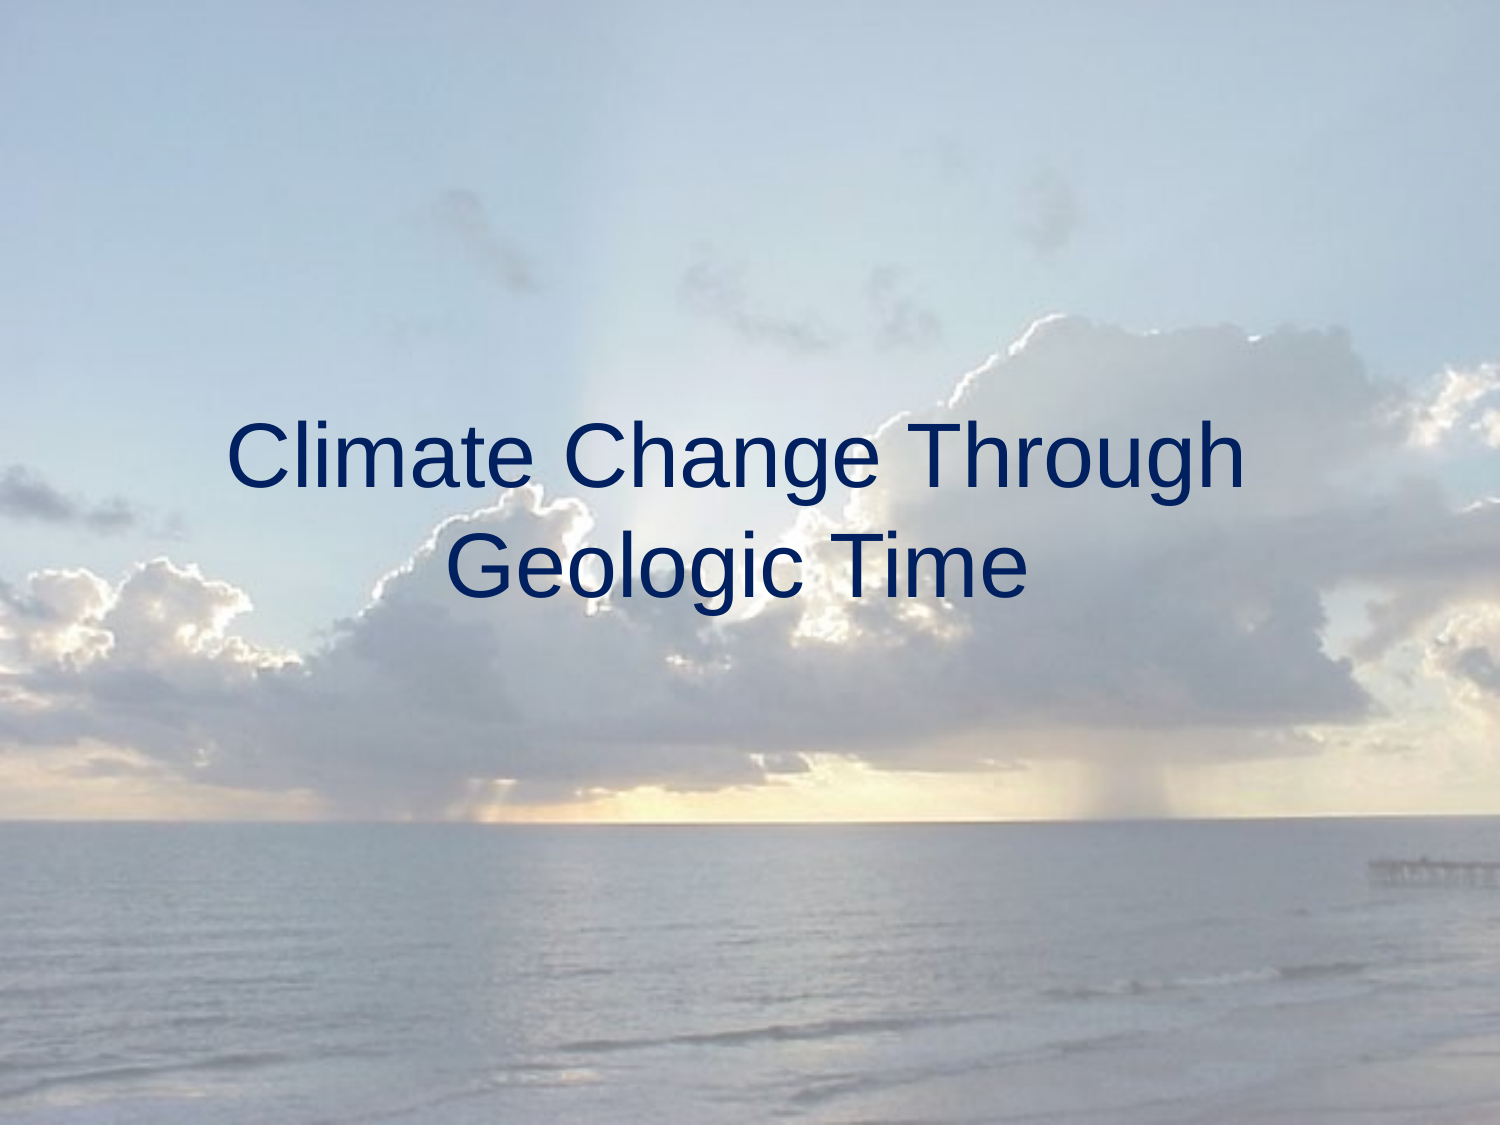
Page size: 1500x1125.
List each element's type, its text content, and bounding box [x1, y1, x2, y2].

picture [0, 0, 1500, 1125]
title Climate Change Through Geologic Time [62, 387, 1413, 626]
